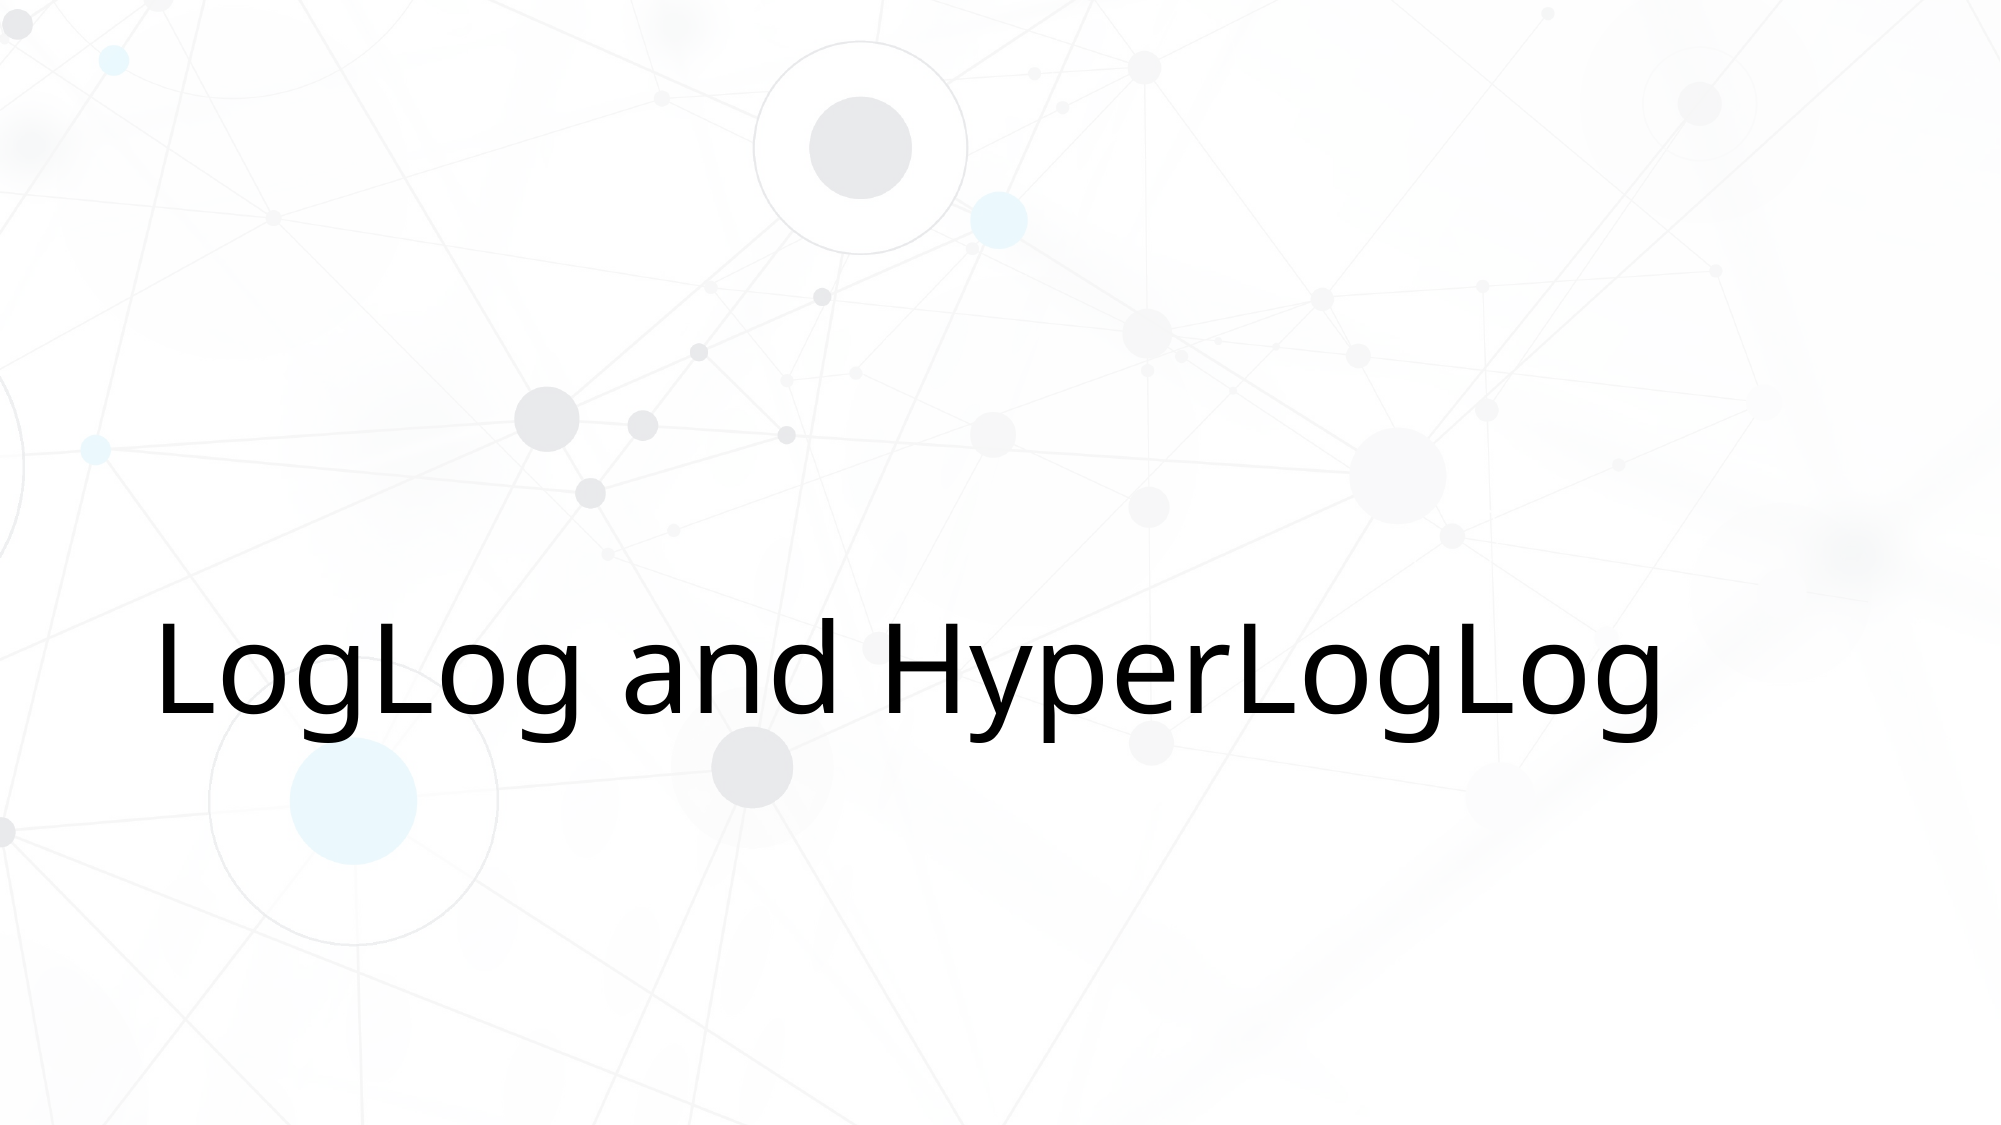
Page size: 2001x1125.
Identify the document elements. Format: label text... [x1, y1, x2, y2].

title LogLog and HyperLogLog [136, 280, 1862, 749]
